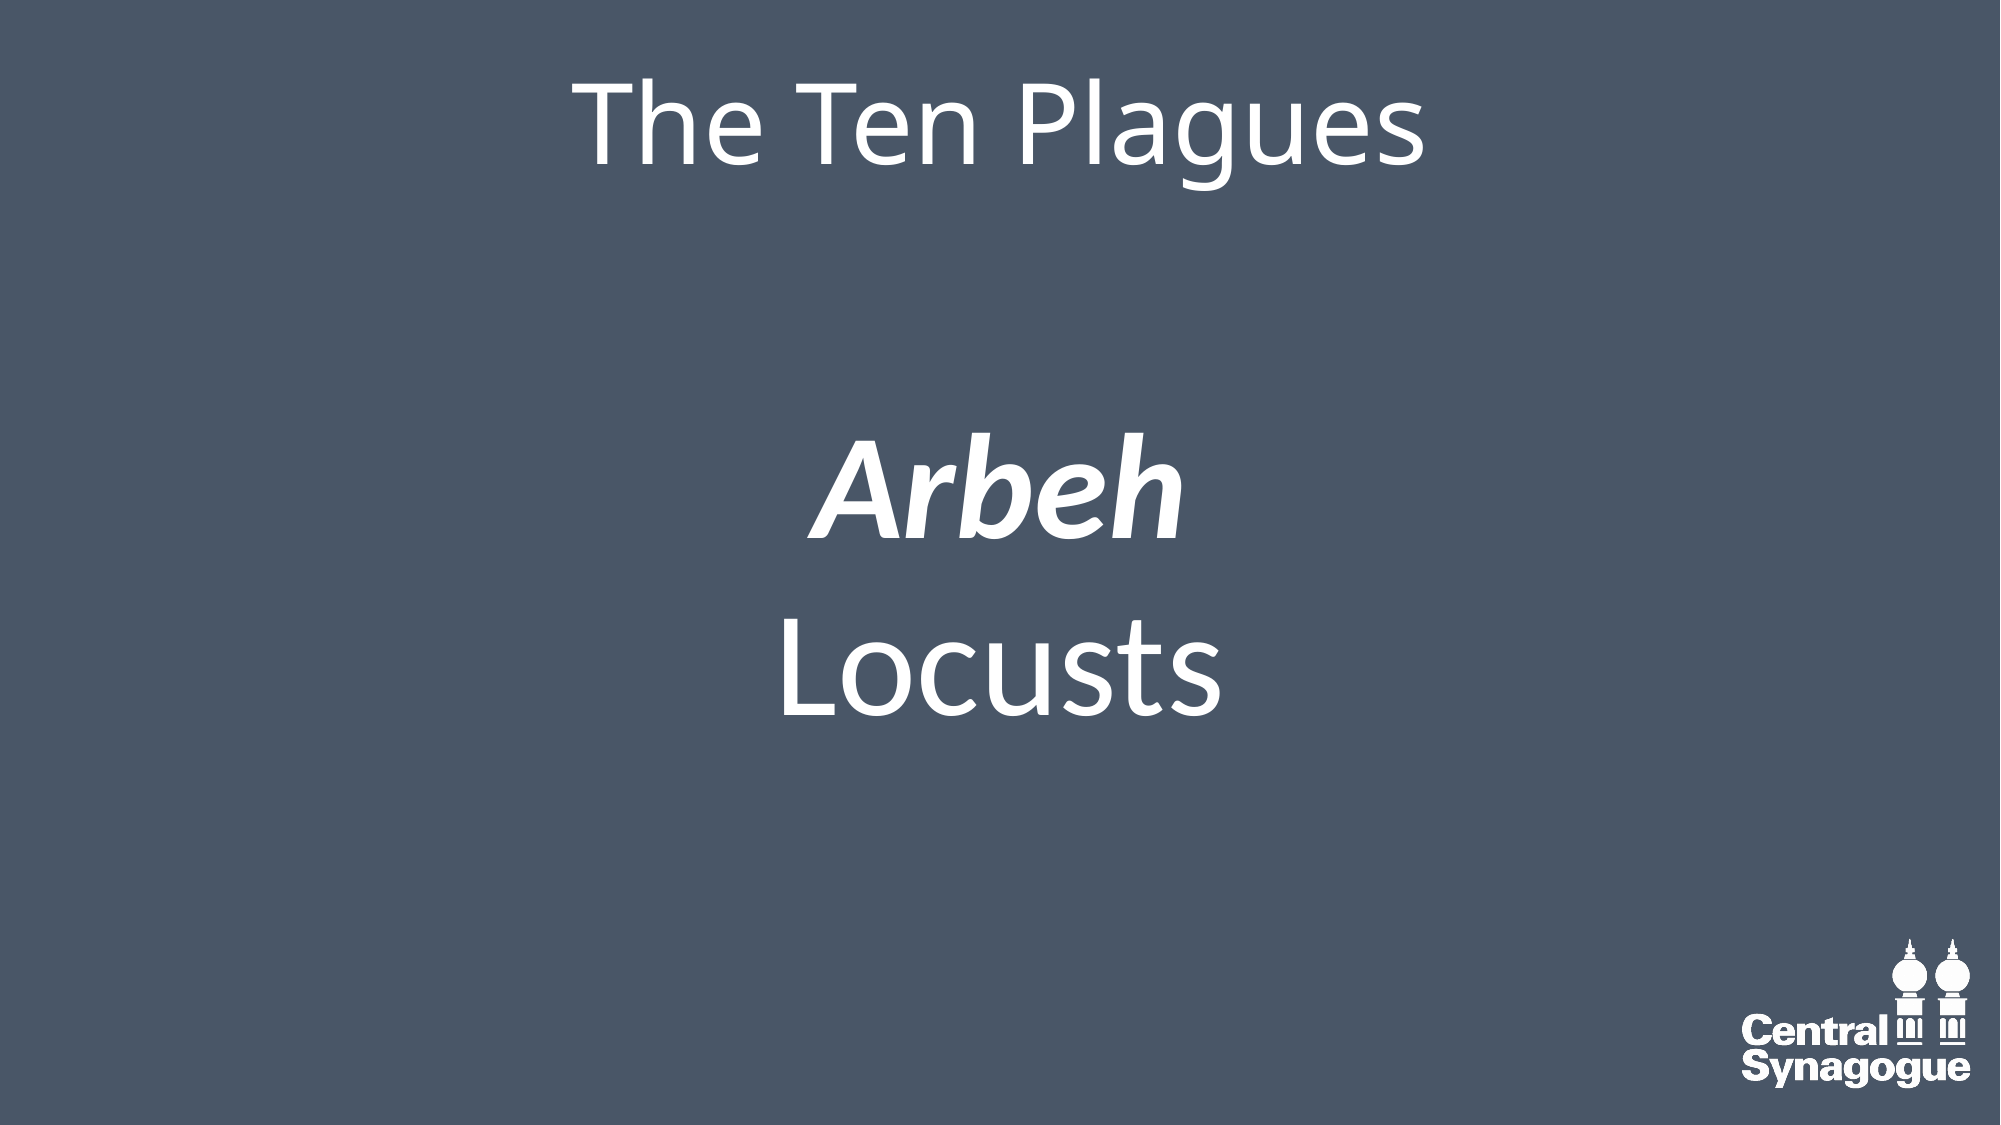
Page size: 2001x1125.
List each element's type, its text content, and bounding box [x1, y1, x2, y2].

list Arbeh Locusts [137, 205, 1863, 920]
title The Ten Plagues [137, 59, 1863, 158]
picture [1742, 938, 1971, 1089]
